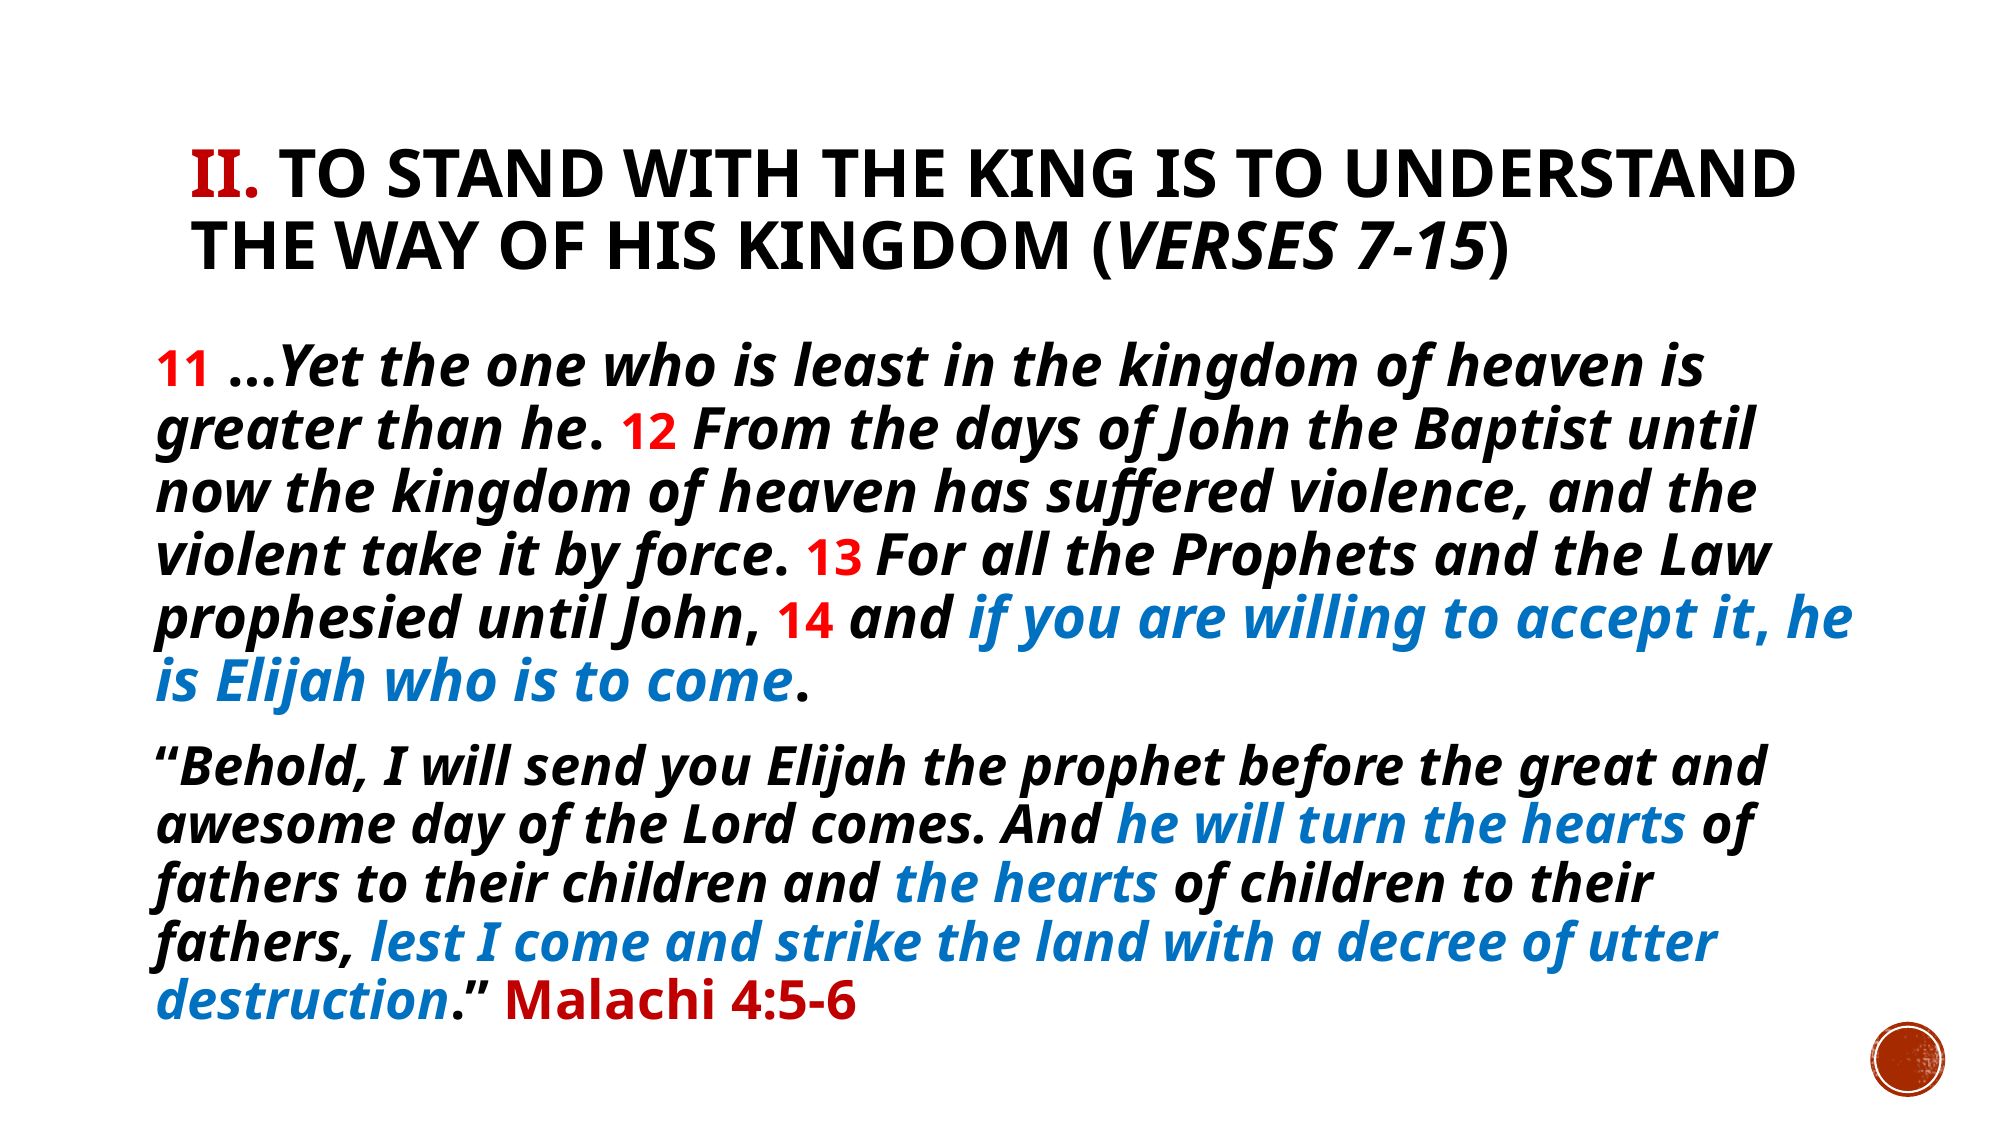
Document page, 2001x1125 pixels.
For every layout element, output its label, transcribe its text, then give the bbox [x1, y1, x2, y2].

title II. To stand with the King is to understand the way of His Kingdom (verses 7-15) [175, 79, 1826, 328]
list 11 …Yet the one who is least in the kingdom of heaven is greater than he. 12 From the days of John the Baptist until now the kingdom of heaven has suffered violence, and the violent take it by force. 13 For all the Prophets and the Law prophesied until John, 14 and if you are willing to accept it, he is Elijah who is to come. “Behold, I will send you Elijah the prophet before the great and awesome day of the Lord comes. And he will turn the hearts of fathers to their children and the hearts of children to their fathers, lest I come and strike the land with a decree of utter destruction.” Malachi 4:5-6 [140, 328, 1884, 1106]
